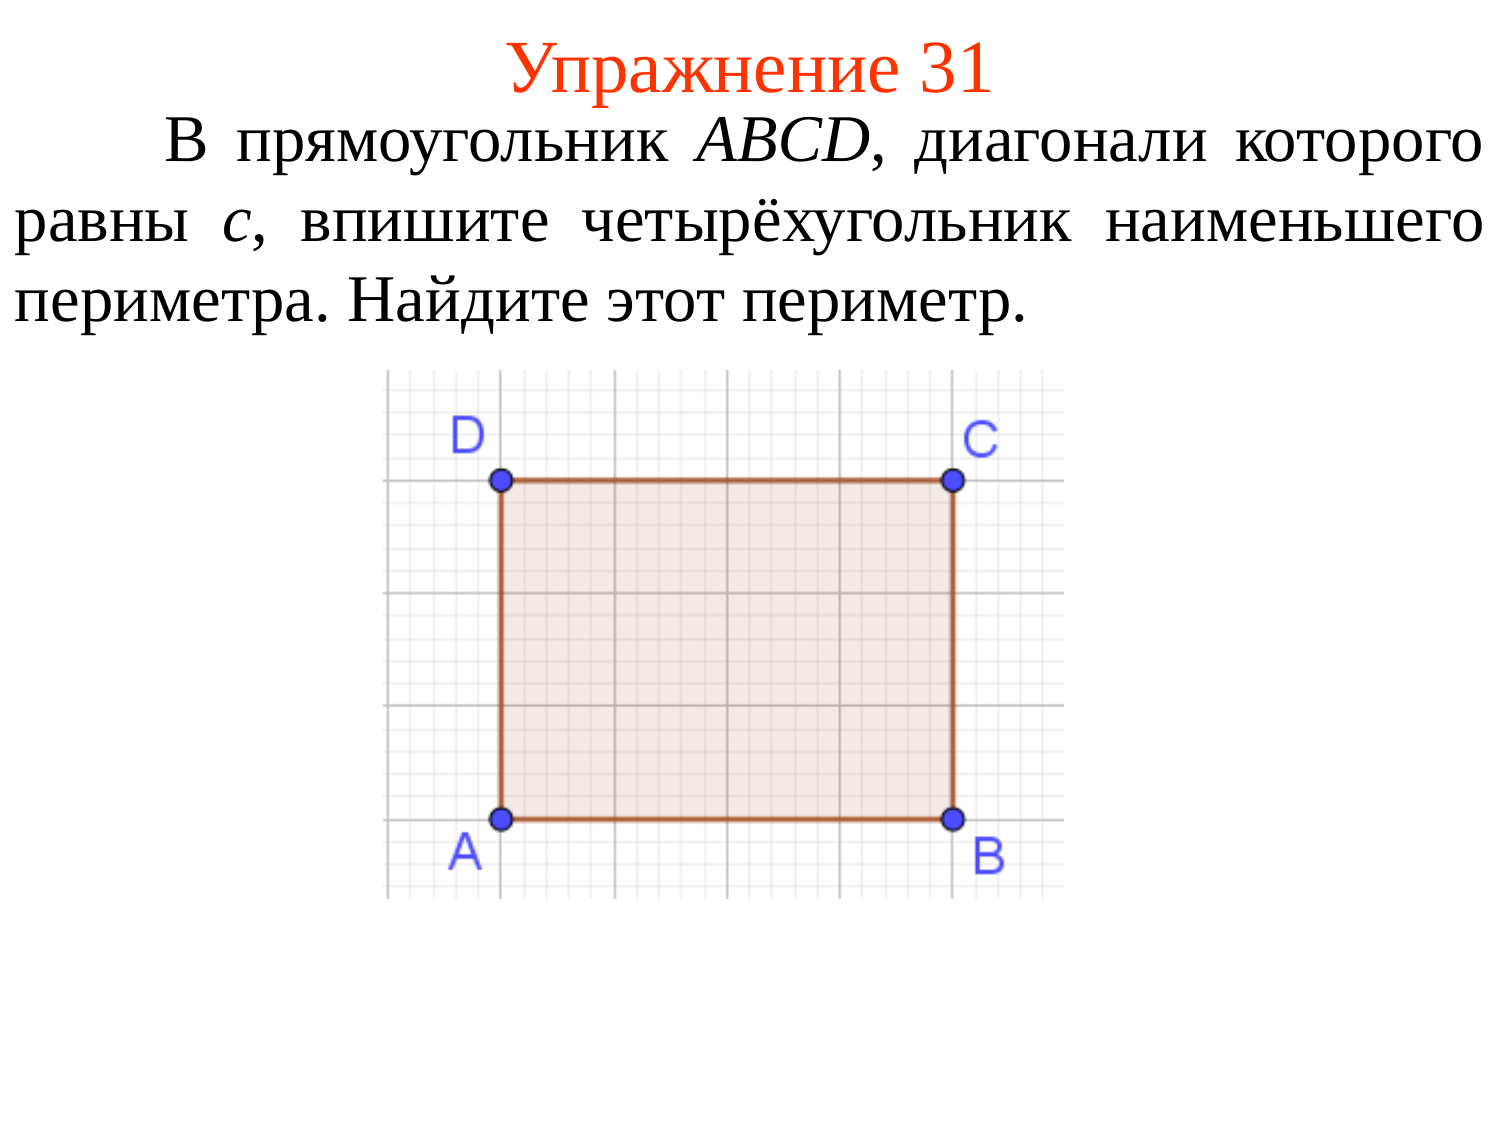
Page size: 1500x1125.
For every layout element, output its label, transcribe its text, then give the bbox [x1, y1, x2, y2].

text_box В прямоугольник ABCD, диагонали которого равны c, впишите четырёхугольник наименьшего периметра. Найдите этот периметр. [0, 87, 1500, 343]
picture [383, 370, 1064, 899]
title Упражнение 31 [112, 24, 1388, 87]
